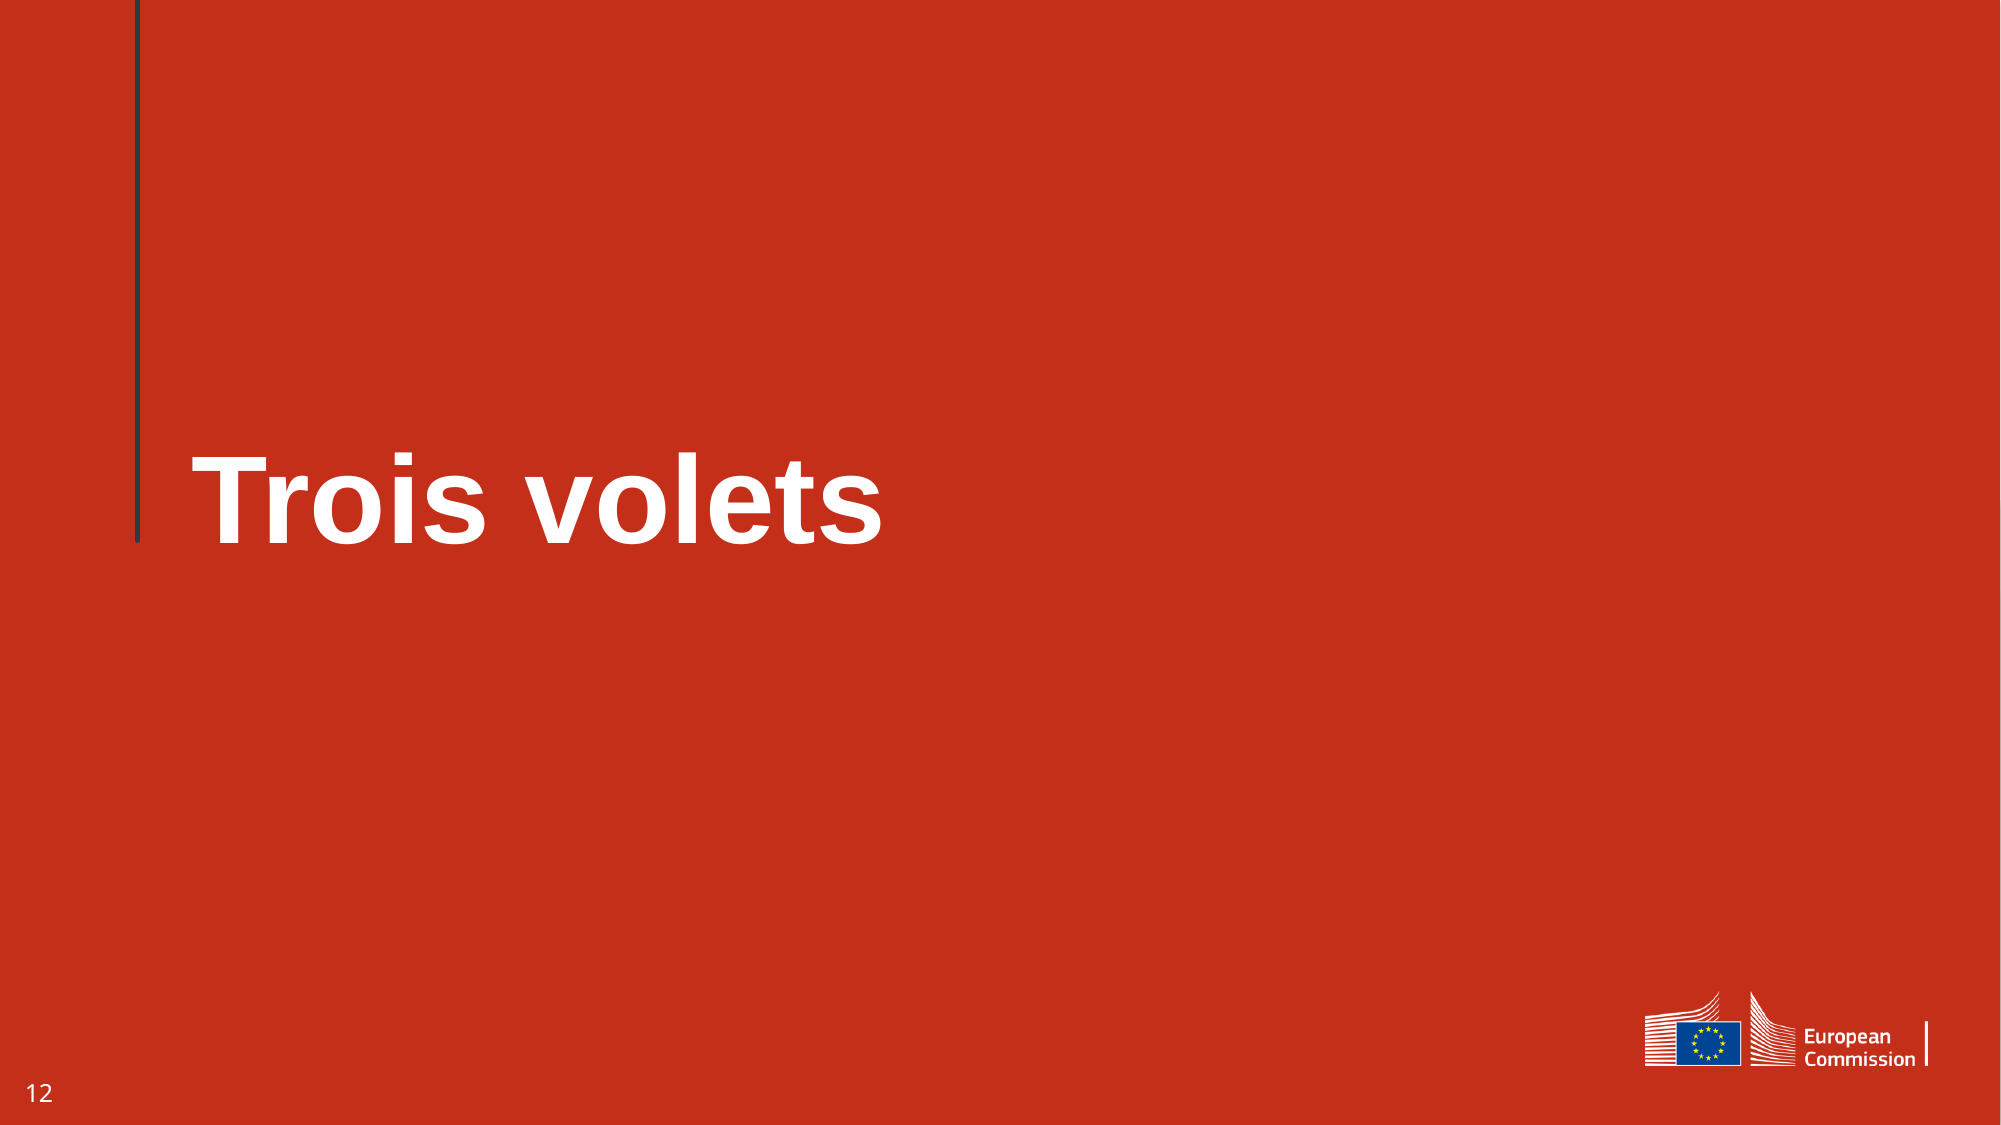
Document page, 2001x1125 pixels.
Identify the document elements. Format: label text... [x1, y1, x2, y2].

picture [1645, 991, 1928, 1066]
title Trois volets [176, 184, 1843, 576]
text_box 12 [0, 1065, 79, 1125]
